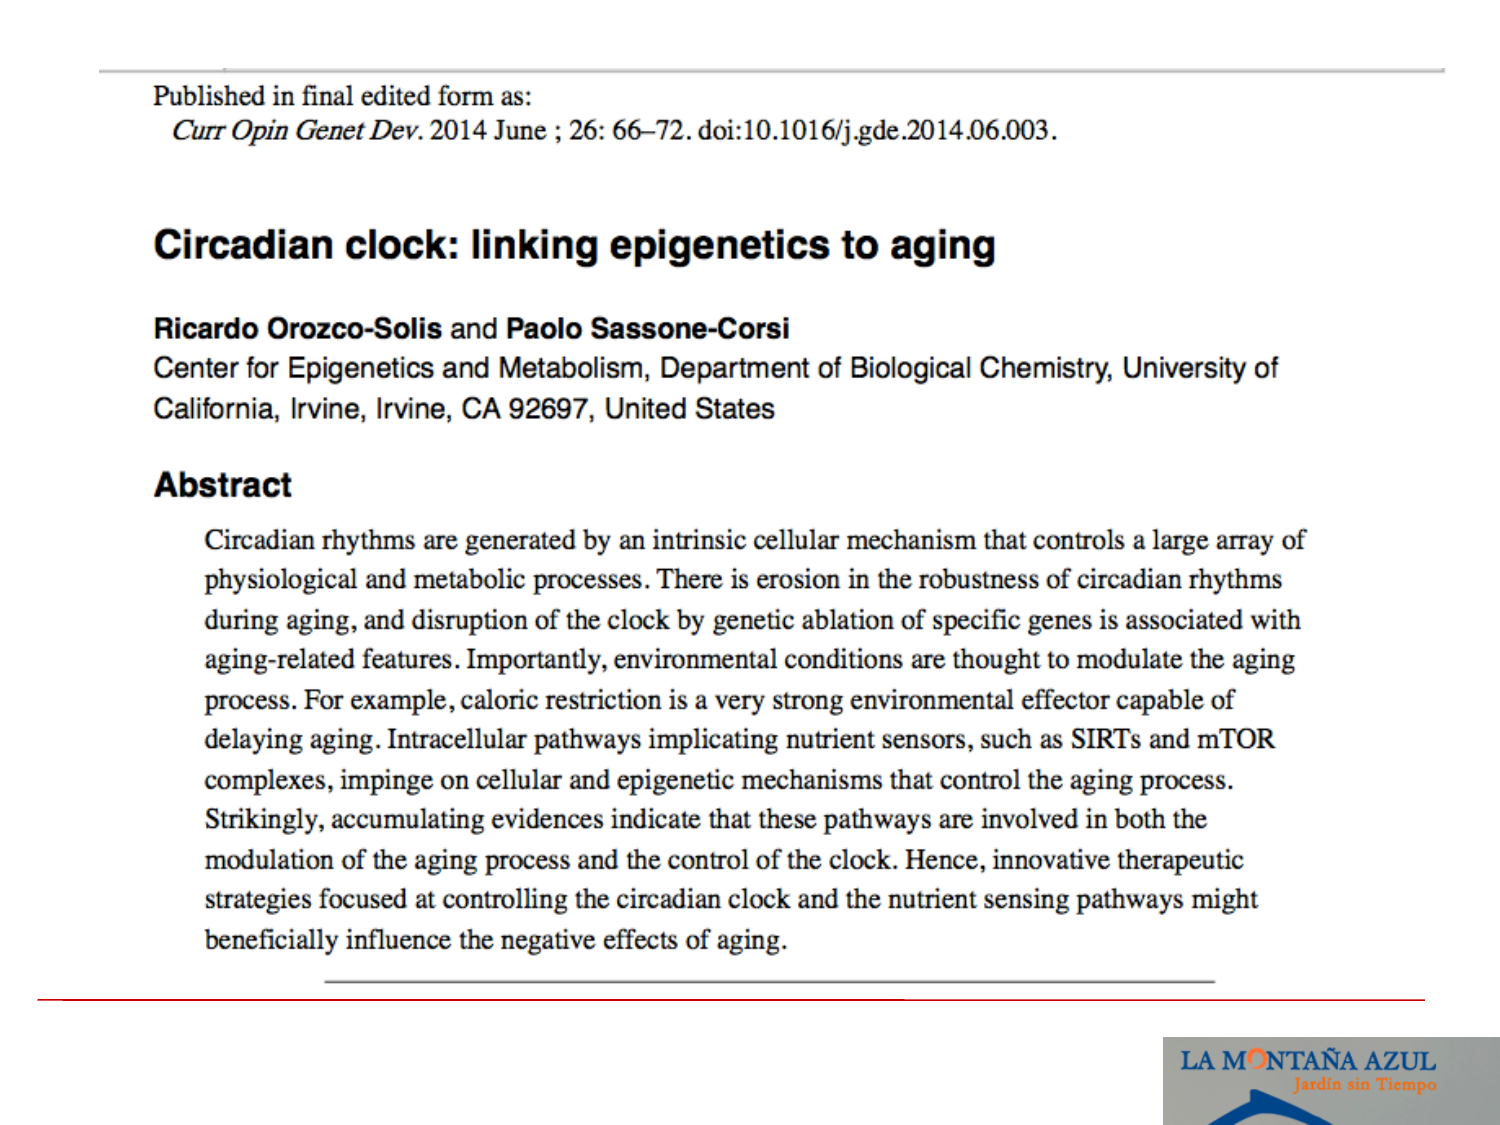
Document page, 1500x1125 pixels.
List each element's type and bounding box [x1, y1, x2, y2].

picture [99, 68, 1500, 990]
picture [1163, 1037, 1500, 1125]
